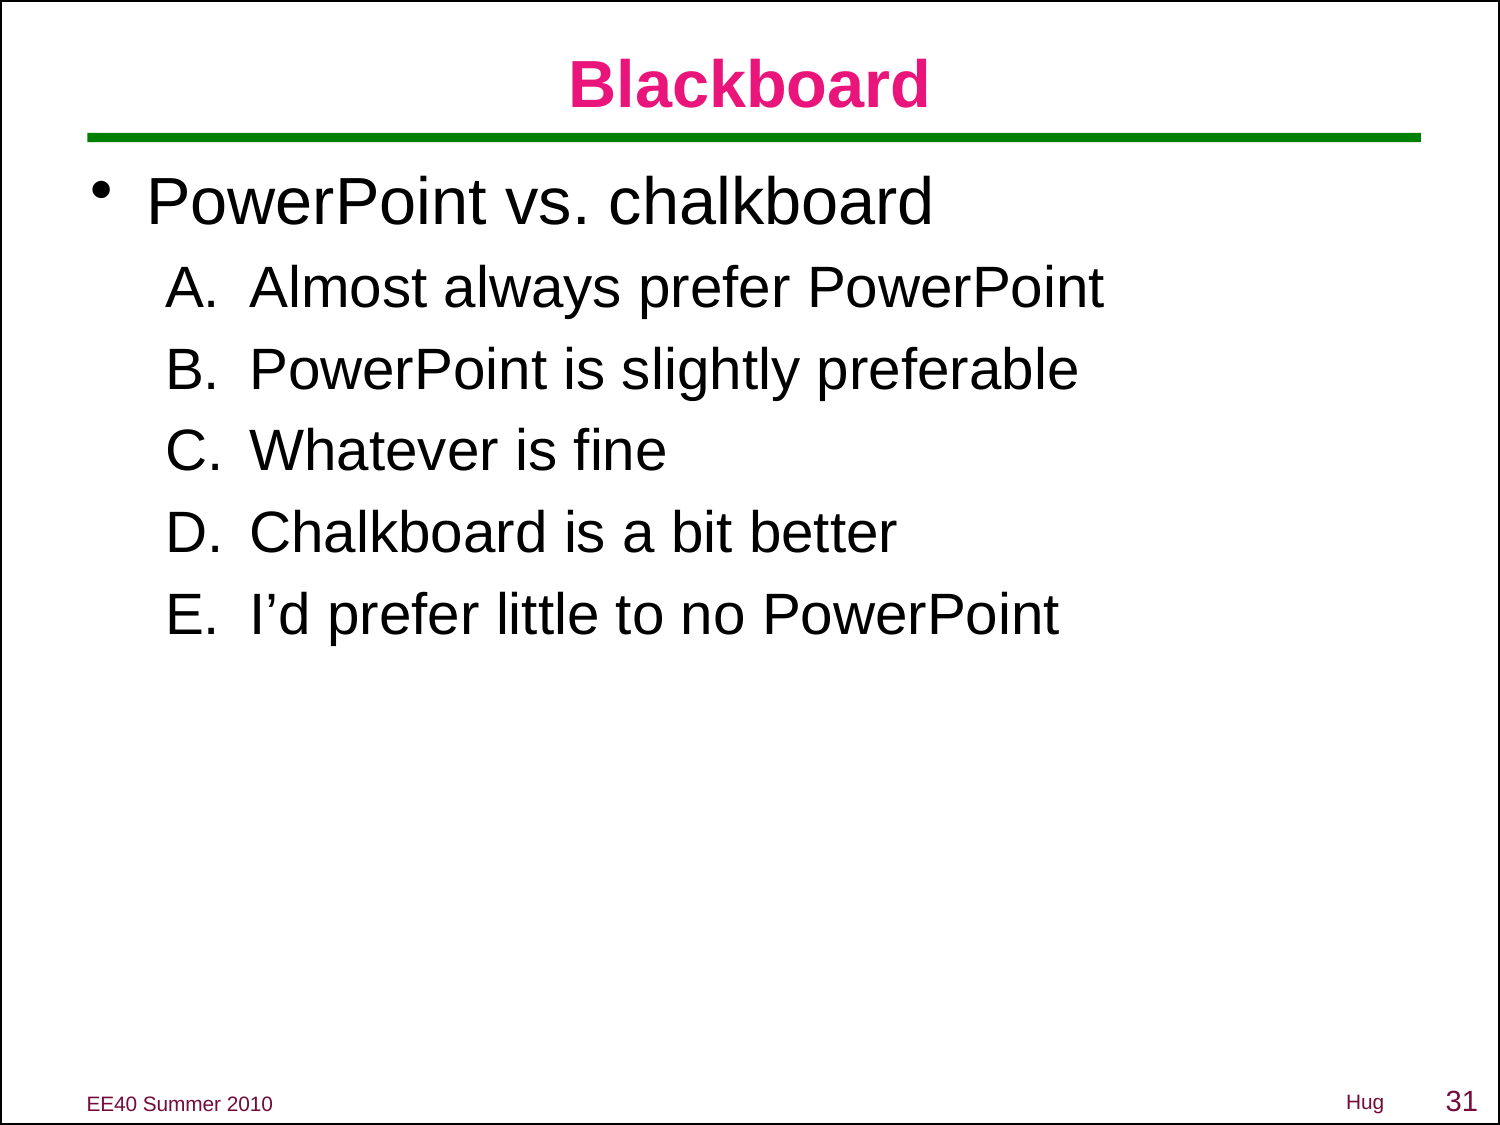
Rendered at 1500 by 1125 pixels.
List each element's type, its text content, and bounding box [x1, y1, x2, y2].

title Blackboard [74, 37, 1426, 126]
list PowerPoint vs. chalkboard Almost always prefer PowerPoint PowerPoint is slightly preferable Whatever is fine Chalkboard is a bit better I’d prefer little to no PowerPoint [74, 149, 1426, 1056]
